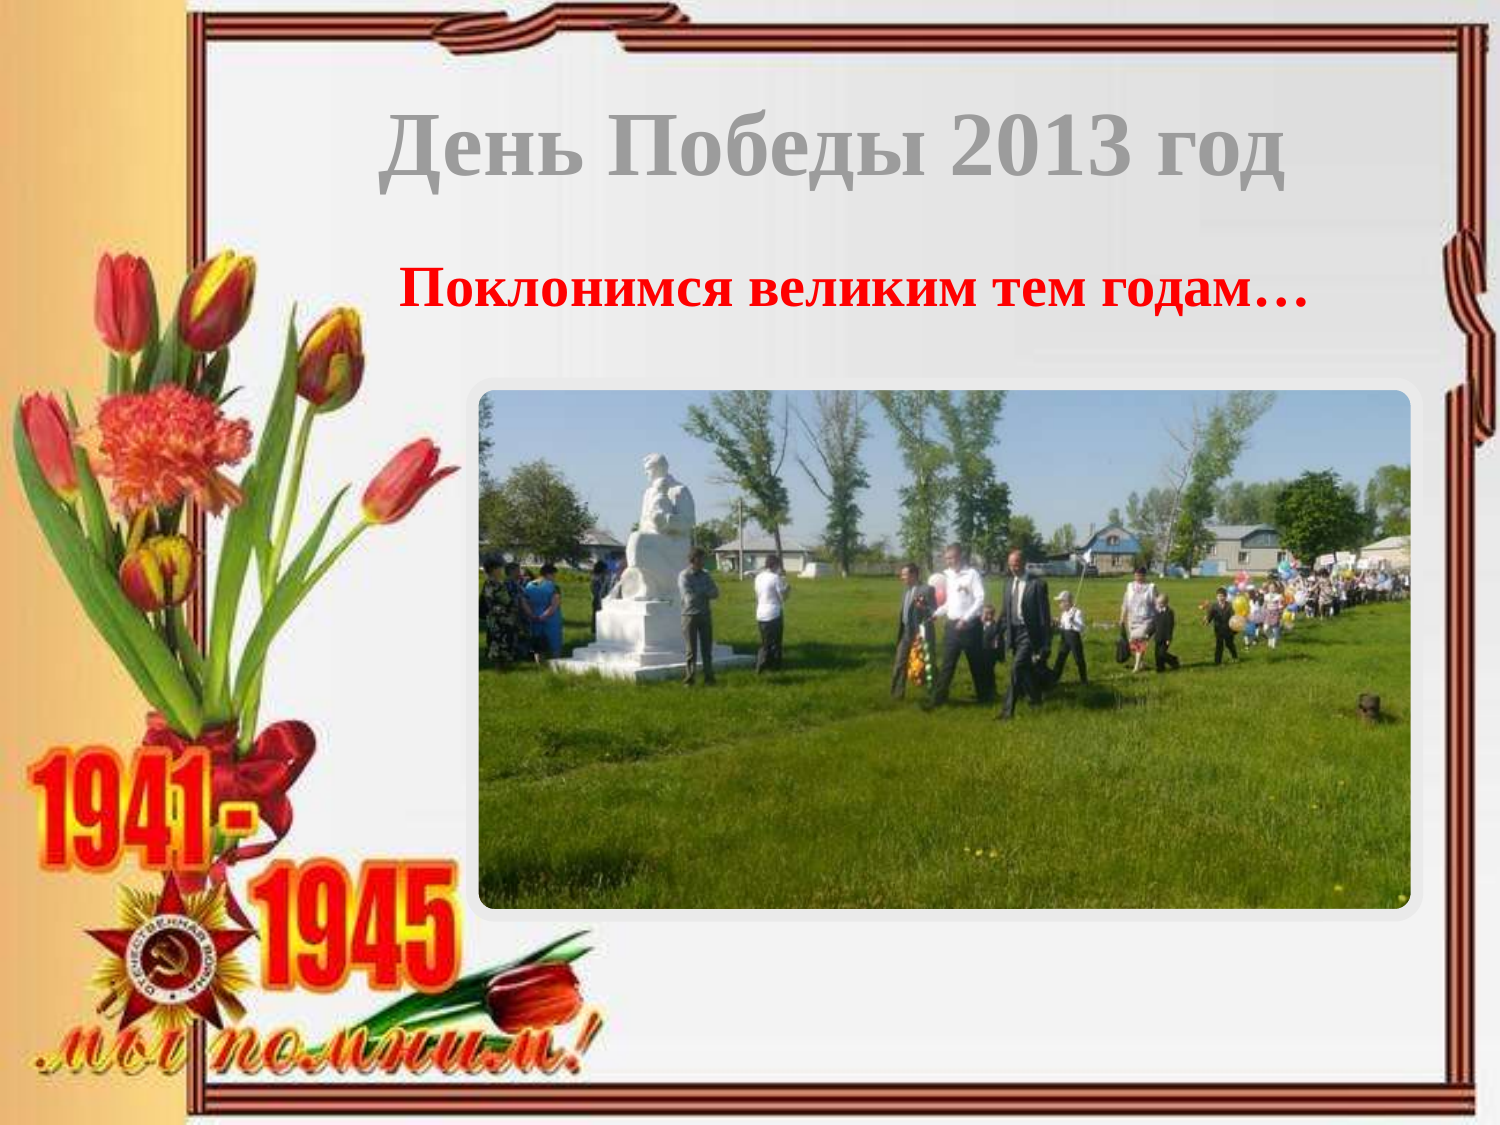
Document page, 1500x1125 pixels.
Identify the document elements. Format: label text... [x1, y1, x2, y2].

title День Победы 2013 год [206, 44, 1459, 233]
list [472, 383, 1418, 916]
text_box Поклонимся великим тем годам… [385, 240, 1437, 326]
picture [0, 0, 1500, 1125]
